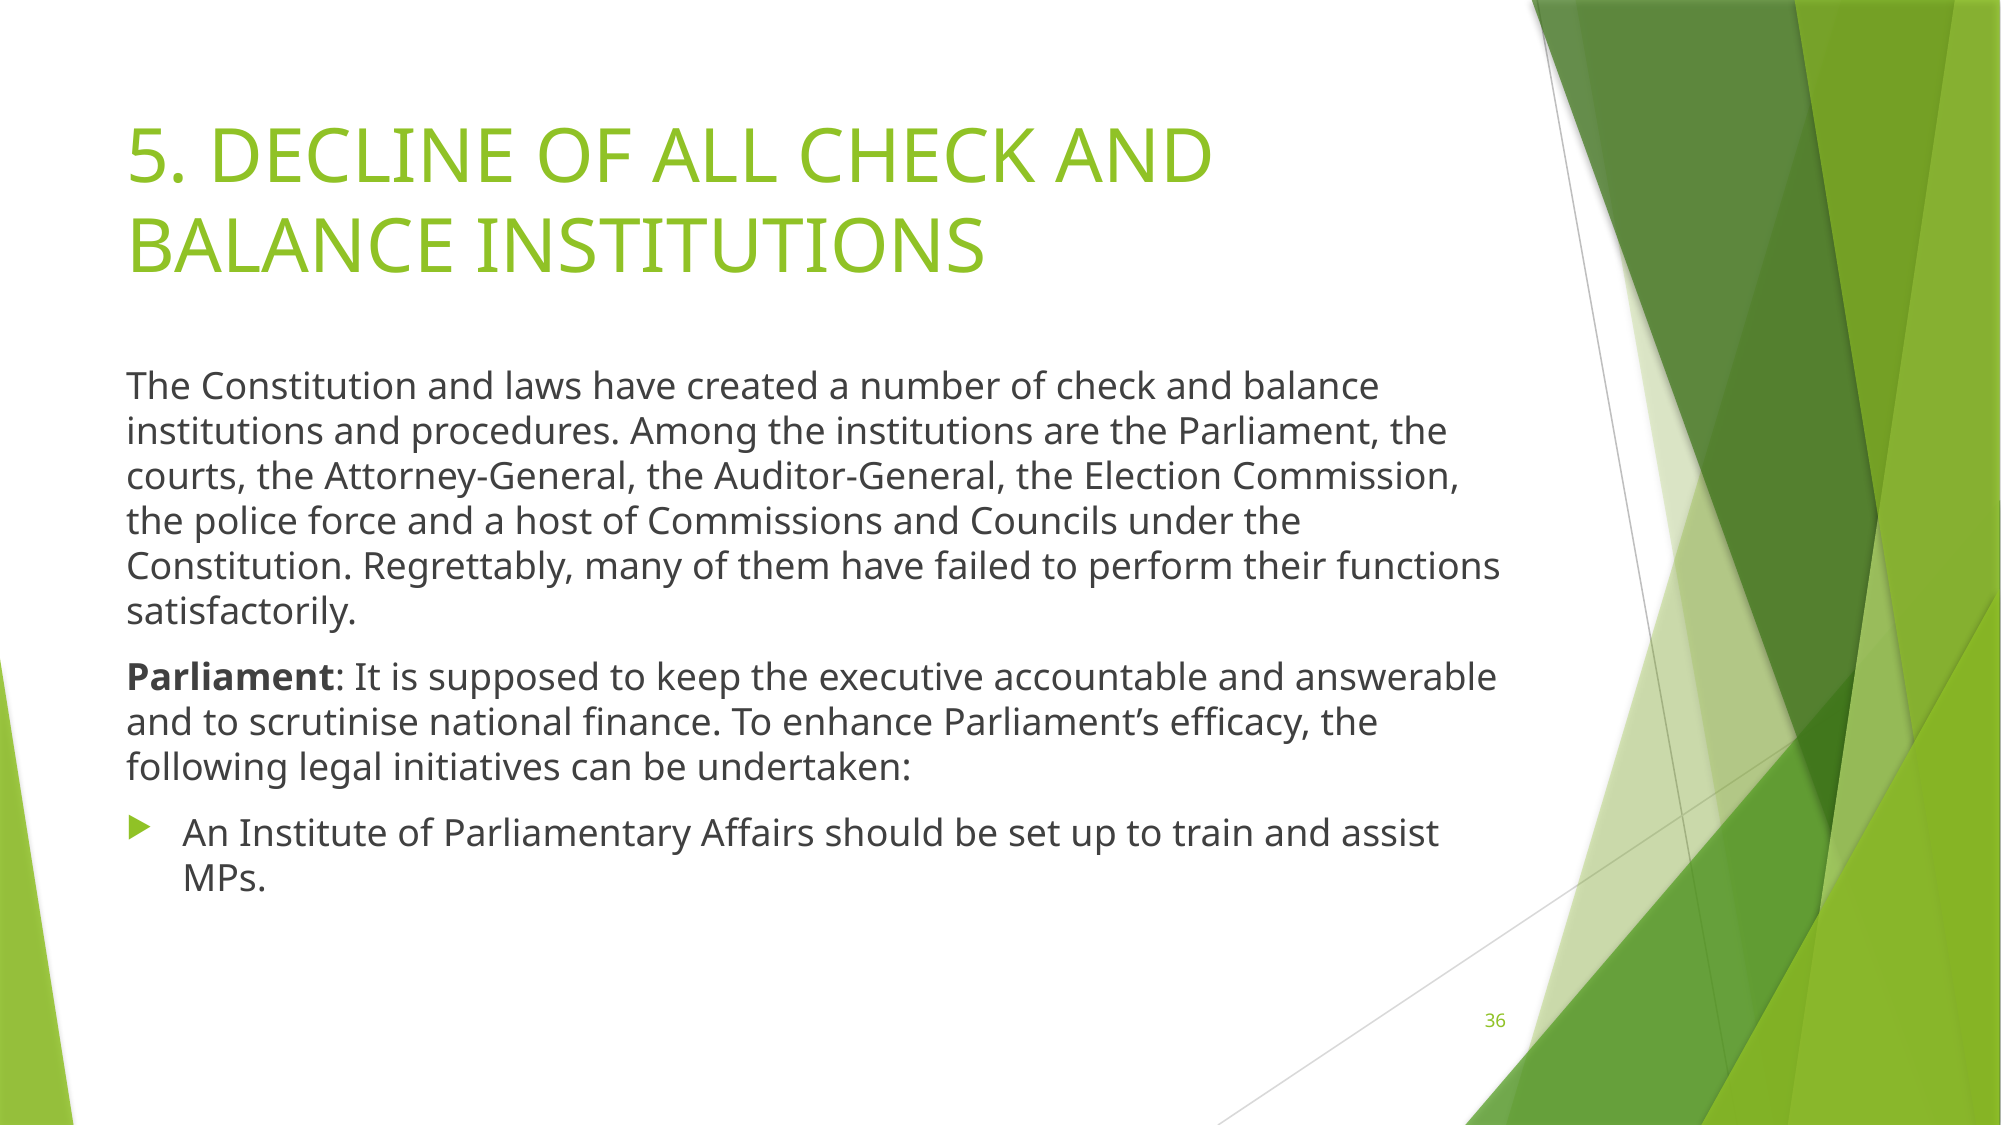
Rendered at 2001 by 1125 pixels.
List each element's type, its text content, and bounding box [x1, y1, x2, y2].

title 5. DECLINE OF ALL CHECK AND BALANCE INSTITUTIONS [111, 99, 1522, 317]
slide_number 36 [1409, 991, 1522, 1051]
list The Constitution and laws have created a number of check and balance institutions and procedures. Among the institutions are the Parliament, the courts, the Attorney-General, the Auditor-General, the Election Commission, the police force and a host of Commissions and Councils under the Constitution. Regrettably, many of them have failed to perform their functions satisfactorily. Parliament: It is supposed to keep the executive accountable and answerable and to scrutinise national finance. To enhance Parliament’s efficacy, the following legal initiatives can be undertaken: An Institute of Parliamentary Affairs should be set up to train and assist MPs. [111, 354, 1522, 992]
